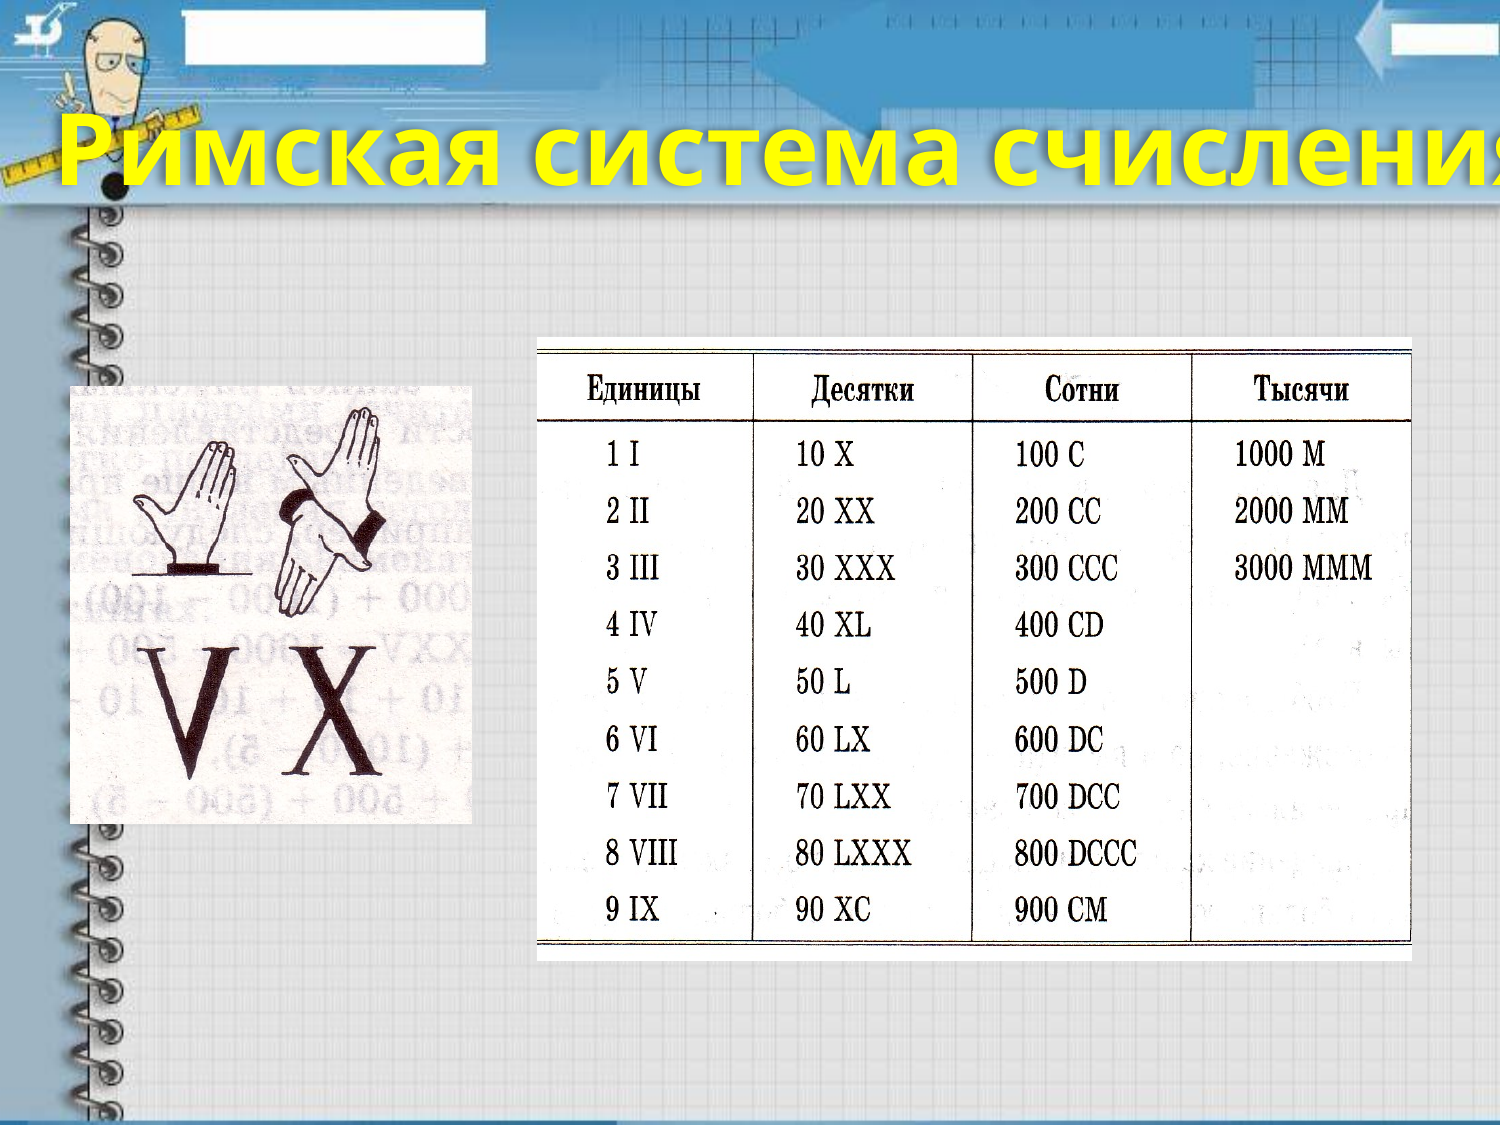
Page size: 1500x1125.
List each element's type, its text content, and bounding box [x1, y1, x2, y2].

text_box Римская система счисления [38, 78, 1500, 213]
picture [0, 0, 1500, 1125]
